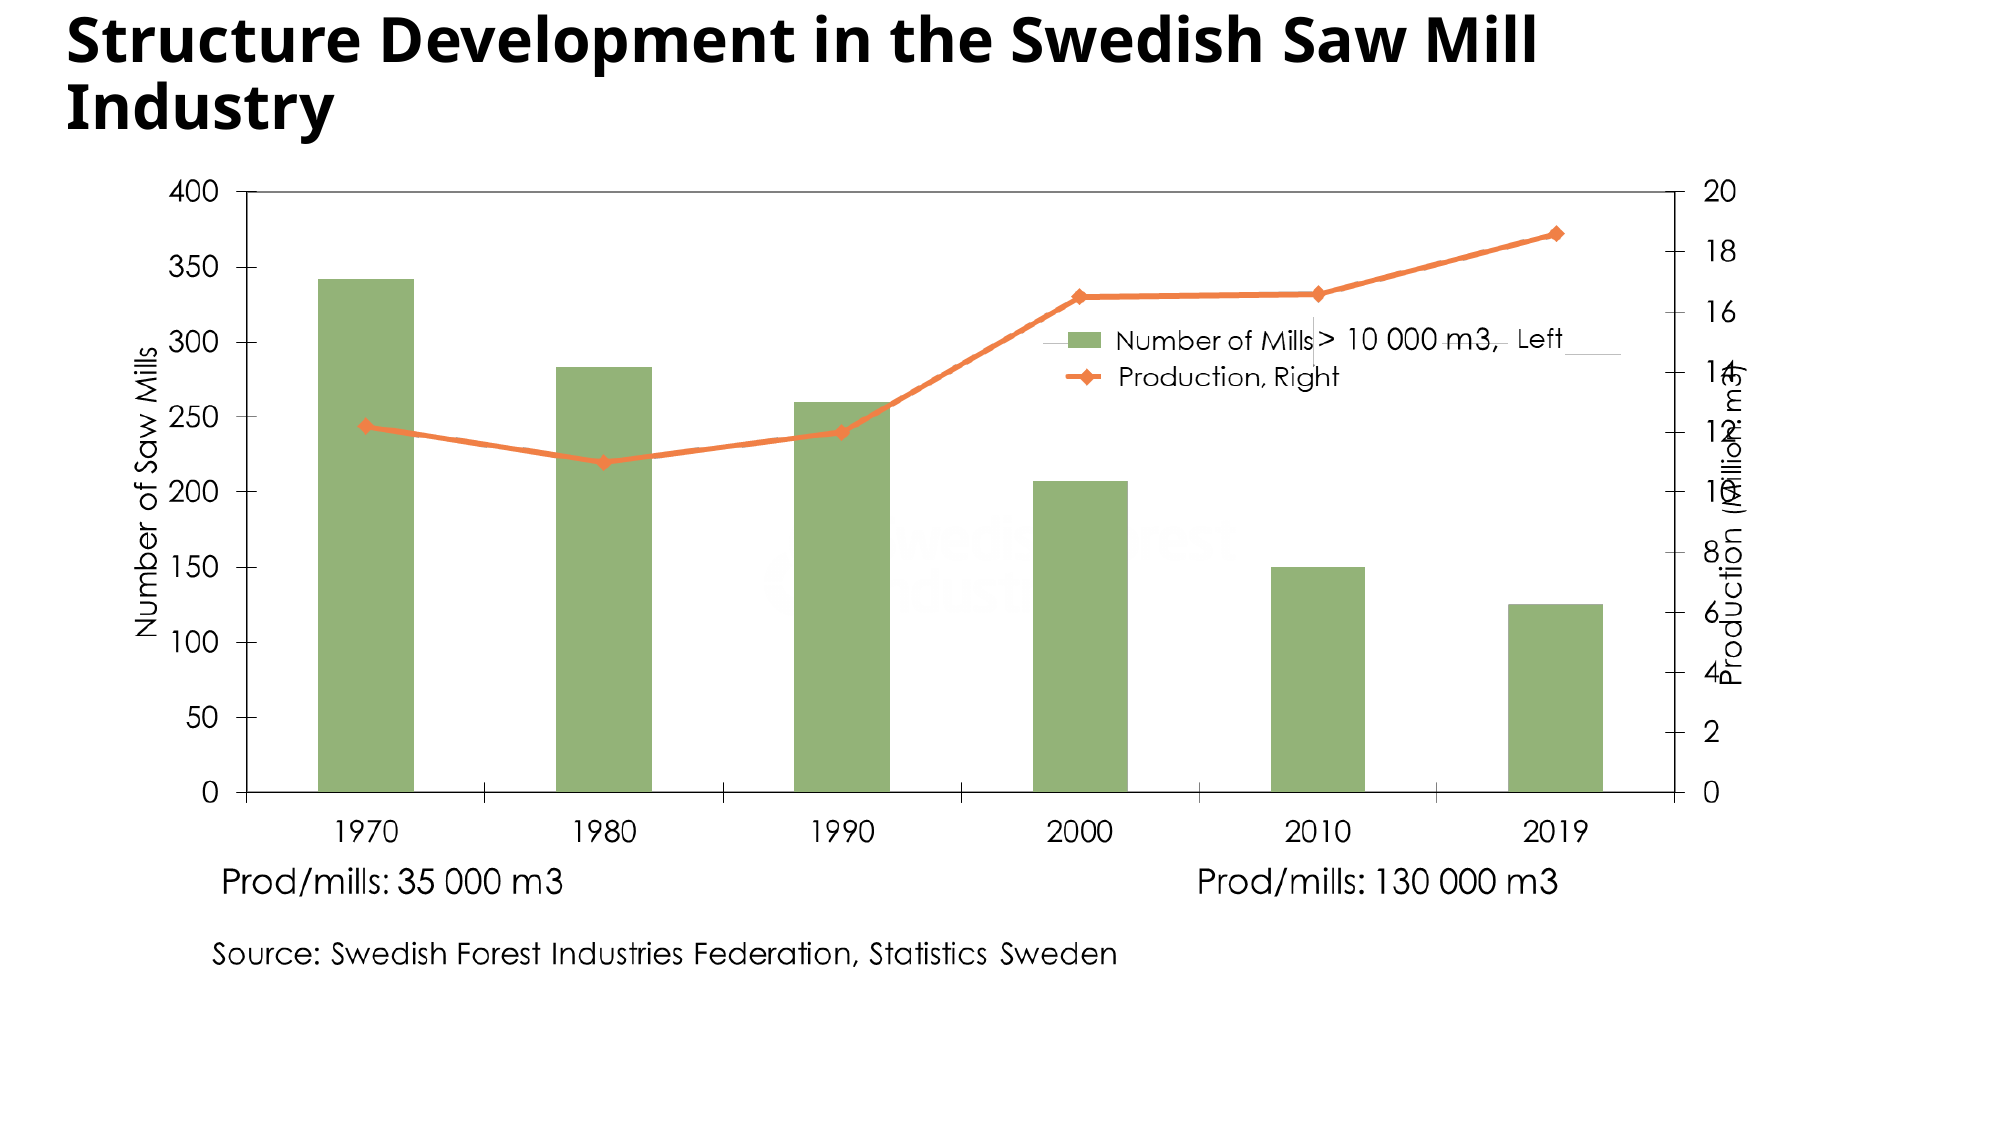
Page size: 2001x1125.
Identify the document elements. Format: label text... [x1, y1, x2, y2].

picture [117, 125, 1808, 1000]
title Structure Development in the Swedish Saw Mill Industry [66, 12, 1808, 184]
